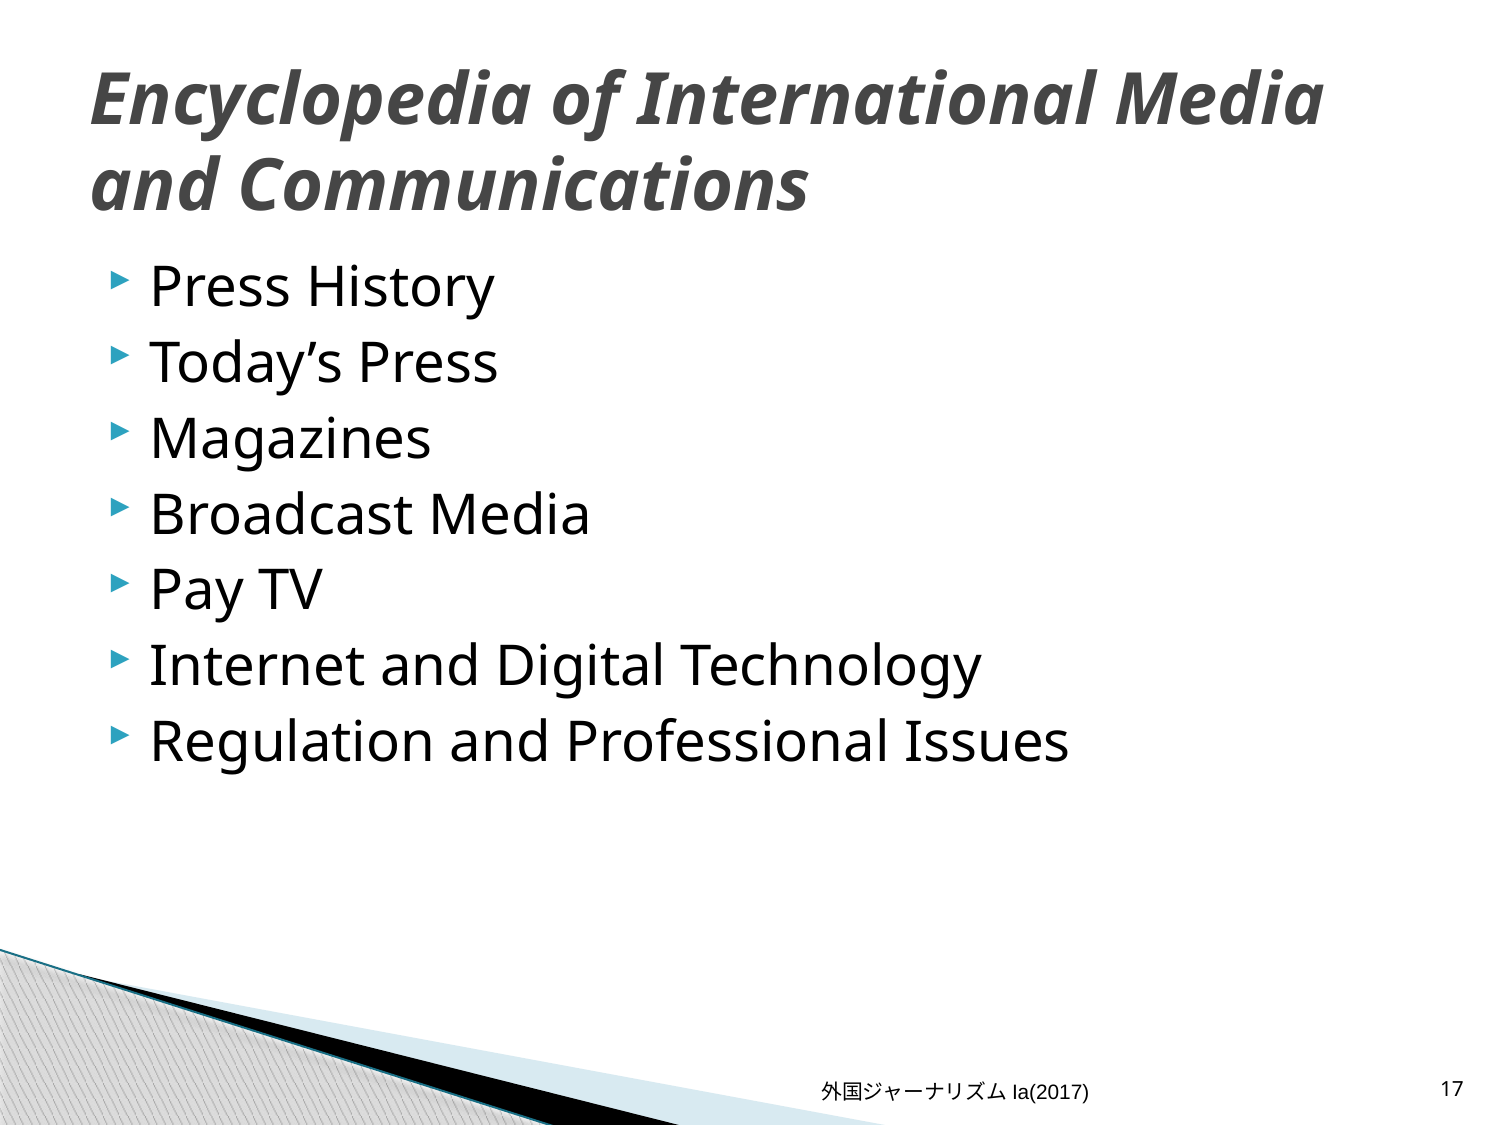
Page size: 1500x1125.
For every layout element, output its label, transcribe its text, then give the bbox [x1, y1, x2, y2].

title Encyclopedia of International Media and Communications [75, 45, 1425, 233]
slide_number 17 [1418, 1051, 1479, 1112]
footer 外国ジャーナリズムIa(2017) [718, 1051, 1105, 1112]
list Press History Today’s Press Magazines Broadcast Media Pay TV Internet and Digital Technology Regulation and Professional Issues [75, 243, 1425, 986]
